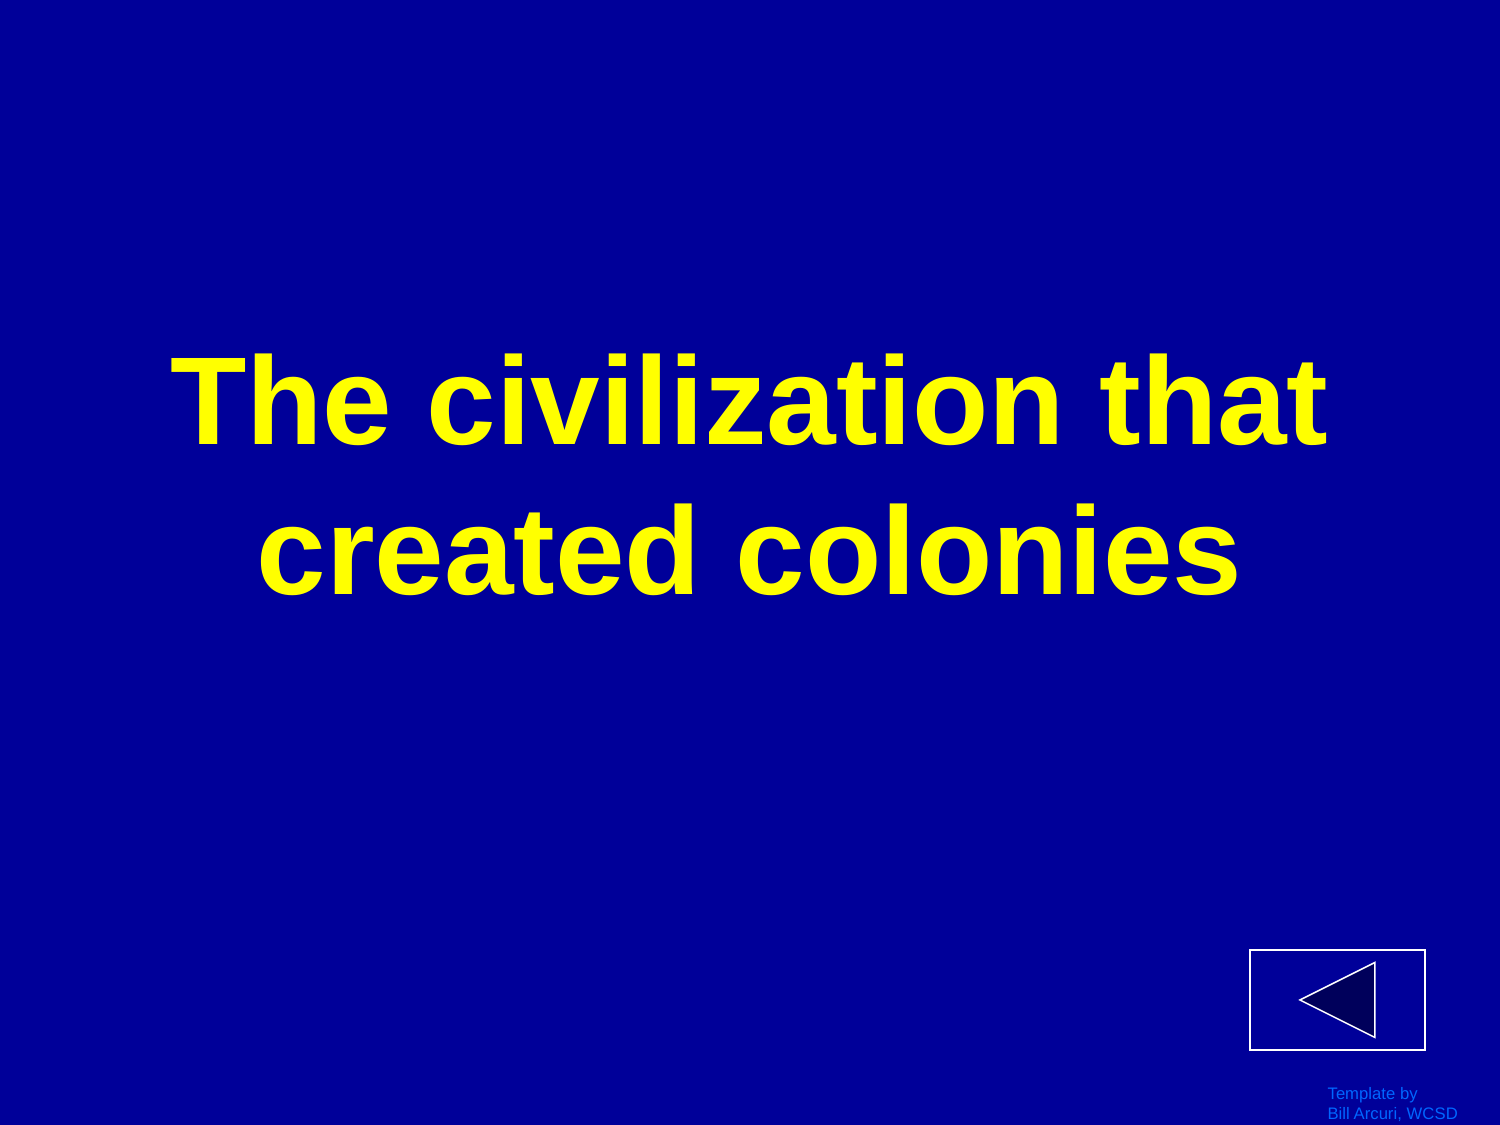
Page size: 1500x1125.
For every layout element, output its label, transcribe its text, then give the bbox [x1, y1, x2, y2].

text_box [1250, 950, 1426, 1051]
title The civilization that created colonies [112, 349, 1388, 591]
slide_number Template by Bill Arcuri, WCSD [1312, 1074, 1476, 1125]
